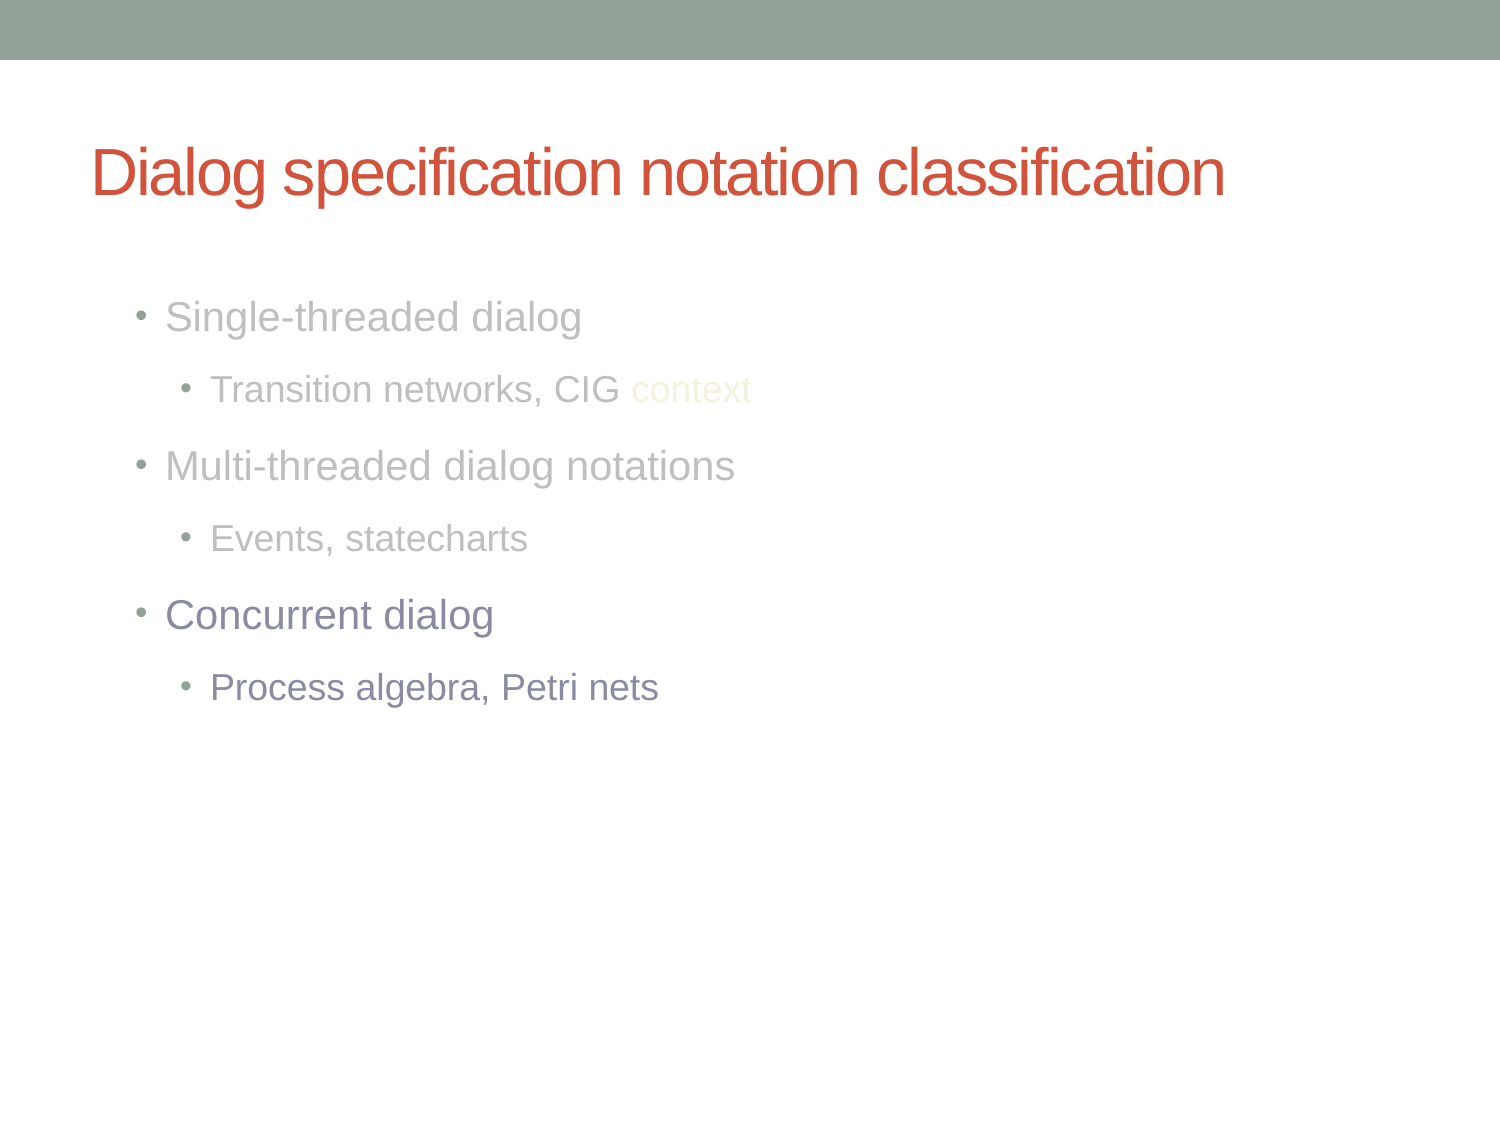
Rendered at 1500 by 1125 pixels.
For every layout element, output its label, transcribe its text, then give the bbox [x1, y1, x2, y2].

list Single-threaded dialog Transition networks, CIG context Multi-threaded dialog notations Events, statecharts Concurrent dialog Process algebra, Petri nets [75, 262, 1425, 1063]
title Dialog specification notation classification [75, 87, 1425, 250]
